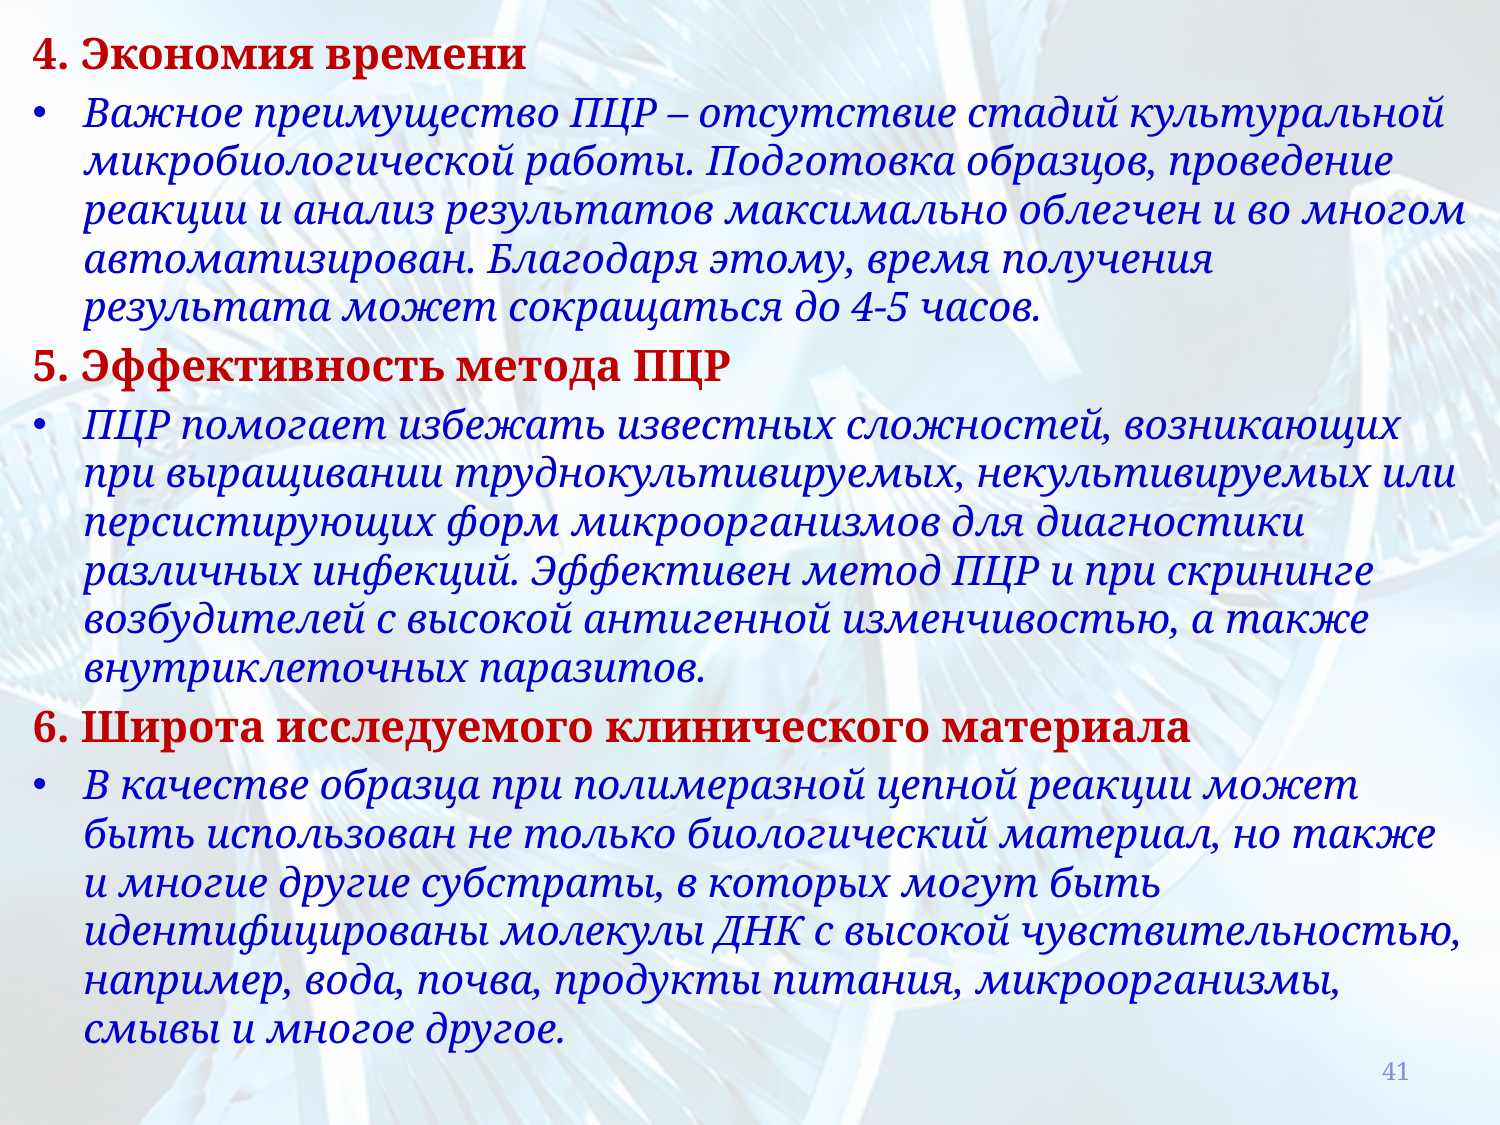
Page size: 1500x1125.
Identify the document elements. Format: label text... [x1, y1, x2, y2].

list 4. Экономия времени Важное преимущество ПЦР – отсутствие стадий культуральной микробиологической работы. Подготовка образцов, проведение реакции и анализ результатов максимально облегчен и во многом автоматизирован. Благодаря этому, время получения результата может сокращаться до 4-5 часов. 5. Эффективность метода ПЦР ПЦР помогает избежать известных сложностей, возникающих при выращивании труднокультивируемых, некультивируемых или персистирующих форм микроорганизмов для диагностики различных инфекций. Эффективен метод ПЦР и при скрининге возбудителей с высокой антигенной изменчивостью, а также внутриклеточных паразитов. 6. Широта исследуемого клинического материала В качестве образца при полимеразной цепной реакции может быть использован не только биологический материал, но также и многие другие субстраты, в которых могут быть идентифицированы молекулы ДНК с высокой чувствительностью, например, вода, почва, продукты питания, микроорганизмы, смывы и многое другое. [17, 19, 1483, 1106]
slide_number 41 [1074, 1042, 1425, 1103]
